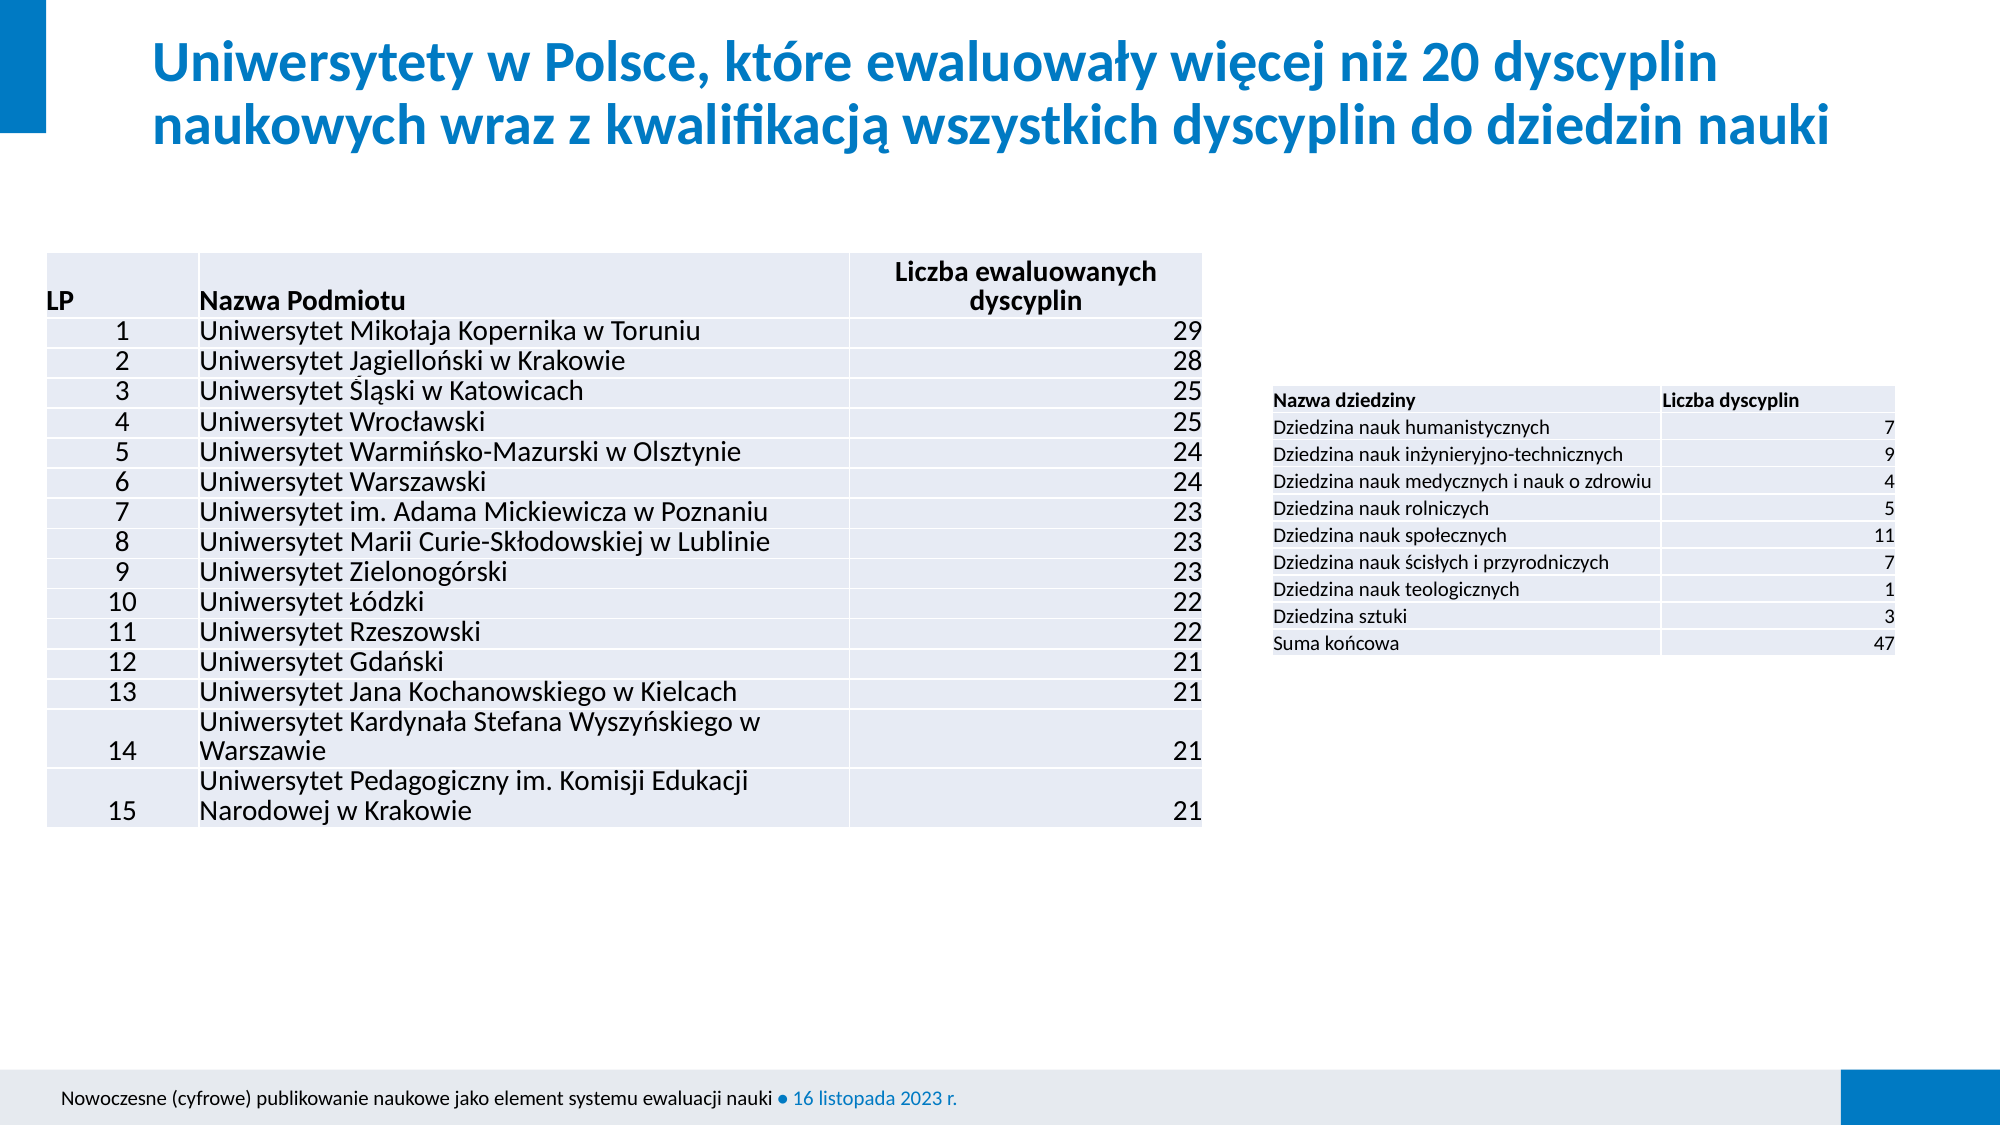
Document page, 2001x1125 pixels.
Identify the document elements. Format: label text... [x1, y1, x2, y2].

table_cell 22 [850, 589, 1202, 618]
table_cell Dziedzina nauk ścisłych i przyrodniczych [1273, 549, 1660, 574]
table_cell Uniwersytet Łódzki [200, 589, 849, 618]
table_cell 25 [850, 409, 1202, 437]
table_header Nazwa dziedziny [1273, 386, 1660, 412]
table_cell 11 [47, 619, 198, 648]
table_header Nazwa Podmiotu [200, 253, 849, 317]
table_header Liczba ewaluowanych dyscyplin [850, 253, 1202, 317]
table_cell 8 [47, 529, 198, 558]
table_cell Dziedzina nauk rolniczych [1273, 495, 1660, 520]
table_cell 7 [47, 499, 198, 528]
table_cell Dziedzina nauk teologicznych [1273, 576, 1660, 601]
table_cell 12 [47, 650, 198, 678]
table_cell 21 [850, 650, 1202, 678]
table_cell 21 [850, 680, 1202, 708]
table_cell Dziedzina nauk inżynieryjno-technicznych [1273, 440, 1660, 466]
table_cell Uniwersytet Rzeszowski [200, 619, 849, 648]
table_cell 23 [850, 559, 1202, 588]
table_cell Dziedzina sztuki [1273, 603, 1660, 628]
table_cell 22 [850, 619, 1202, 648]
table_cell 25 [850, 379, 1202, 407]
table_cell 2 [47, 349, 198, 377]
table_cell 3 [1662, 603, 1895, 628]
table_cell Uniwersytet Kardynała Stefana Wyszyńskiego w Warszawie [200, 710, 849, 767]
table_cell Uniwersytet Śląski w Katowicach [200, 379, 849, 407]
table_cell Uniwersytet Warszawski [200, 469, 849, 497]
table_cell 21 [850, 769, 1202, 827]
table_cell 47 [1662, 630, 1895, 655]
table_cell 9 [1662, 440, 1895, 466]
table_cell 5 [1662, 495, 1895, 520]
table_cell 10 [47, 589, 198, 618]
table_cell Suma końcowa [1273, 630, 1660, 655]
table_cell 3 [47, 379, 198, 407]
table_cell 14 [47, 710, 198, 767]
table_cell Dziedzina nauk humanistycznych [1273, 413, 1660, 439]
table_cell Dziedzina nauk społecznych [1273, 522, 1660, 547]
table_cell Uniwersytet Jana Kochanowskiego w Kielcach [200, 680, 849, 708]
table_cell 5 [47, 439, 198, 467]
table_cell Dziedzina nauk medycznych i nauk o zdrowiu [1273, 467, 1660, 493]
table_cell 24 [850, 469, 1202, 497]
table_header Liczba dyscyplin [1662, 386, 1895, 412]
table_cell Uniwersytet Zielonogórski [200, 559, 849, 588]
table_cell 24 [850, 439, 1202, 467]
table_cell 28 [850, 349, 1202, 377]
table_cell 23 [850, 529, 1202, 558]
title Uniwersytety w Polsce, które ewaluowały więcej niż 20 dyscyplin naukowych wraz z kwalifikacją wszystkich dyscyplin do dziedzin nauki [137, 22, 2000, 166]
table_cell Uniwersytet Marii Curie-Skłodowskiej w Lublinie [200, 529, 849, 558]
table_cell Uniwersytet im. Adama Mickiewicza w Poznaniu [200, 499, 849, 528]
table_cell 6 [47, 469, 198, 497]
table_cell 13 [47, 680, 198, 708]
table_cell Uniwersytet Gdański [200, 650, 849, 678]
table_cell 1 [1662, 576, 1895, 601]
table_cell Uniwersytet Wrocławski [200, 409, 849, 437]
table_cell Uniwersytet Warmińsko-Mazurski w Olsztynie [200, 439, 849, 467]
table_cell 15 [47, 769, 198, 827]
table_cell Uniwersytet Jagielloński w Krakowie [200, 349, 849, 377]
table_cell 4 [1662, 467, 1895, 493]
table_cell Uniwersytet Pedagogiczny im. Komisji Edukacji Narodowej w Krakowie [200, 769, 849, 827]
table_cell 23 [850, 499, 1202, 528]
table_header LP [47, 253, 198, 317]
table_cell 7 [1662, 549, 1895, 574]
table_cell 21 [850, 710, 1202, 767]
table_cell 7 [1662, 413, 1895, 439]
table_cell 29 [850, 319, 1202, 347]
table_cell 4 [47, 409, 198, 437]
table_cell 1 [47, 319, 198, 347]
table_cell 11 [1662, 522, 1895, 547]
table_cell 9 [47, 559, 198, 588]
table_cell Uniwersytet Mikołaja Kopernika w Toruniu [200, 319, 849, 347]
